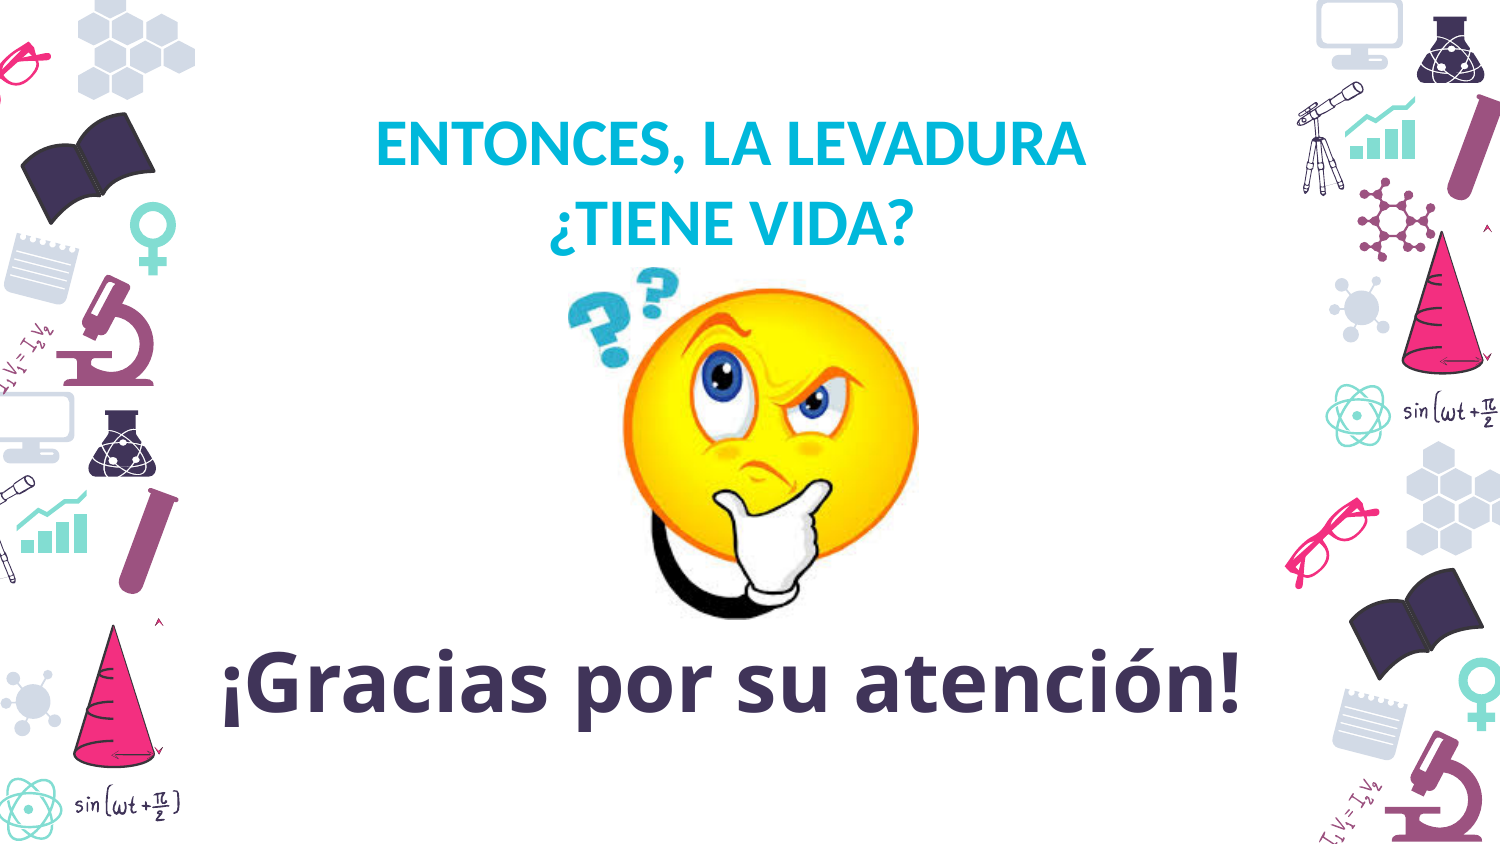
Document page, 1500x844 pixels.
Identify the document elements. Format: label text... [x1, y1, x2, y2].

text_box ¡Gracias por su atención! [205, 621, 1258, 737]
picture [568, 267, 919, 620]
text_box ENTONCES, LA LEVADURA ¿TIENE VIDA? [285, 90, 1178, 266]
